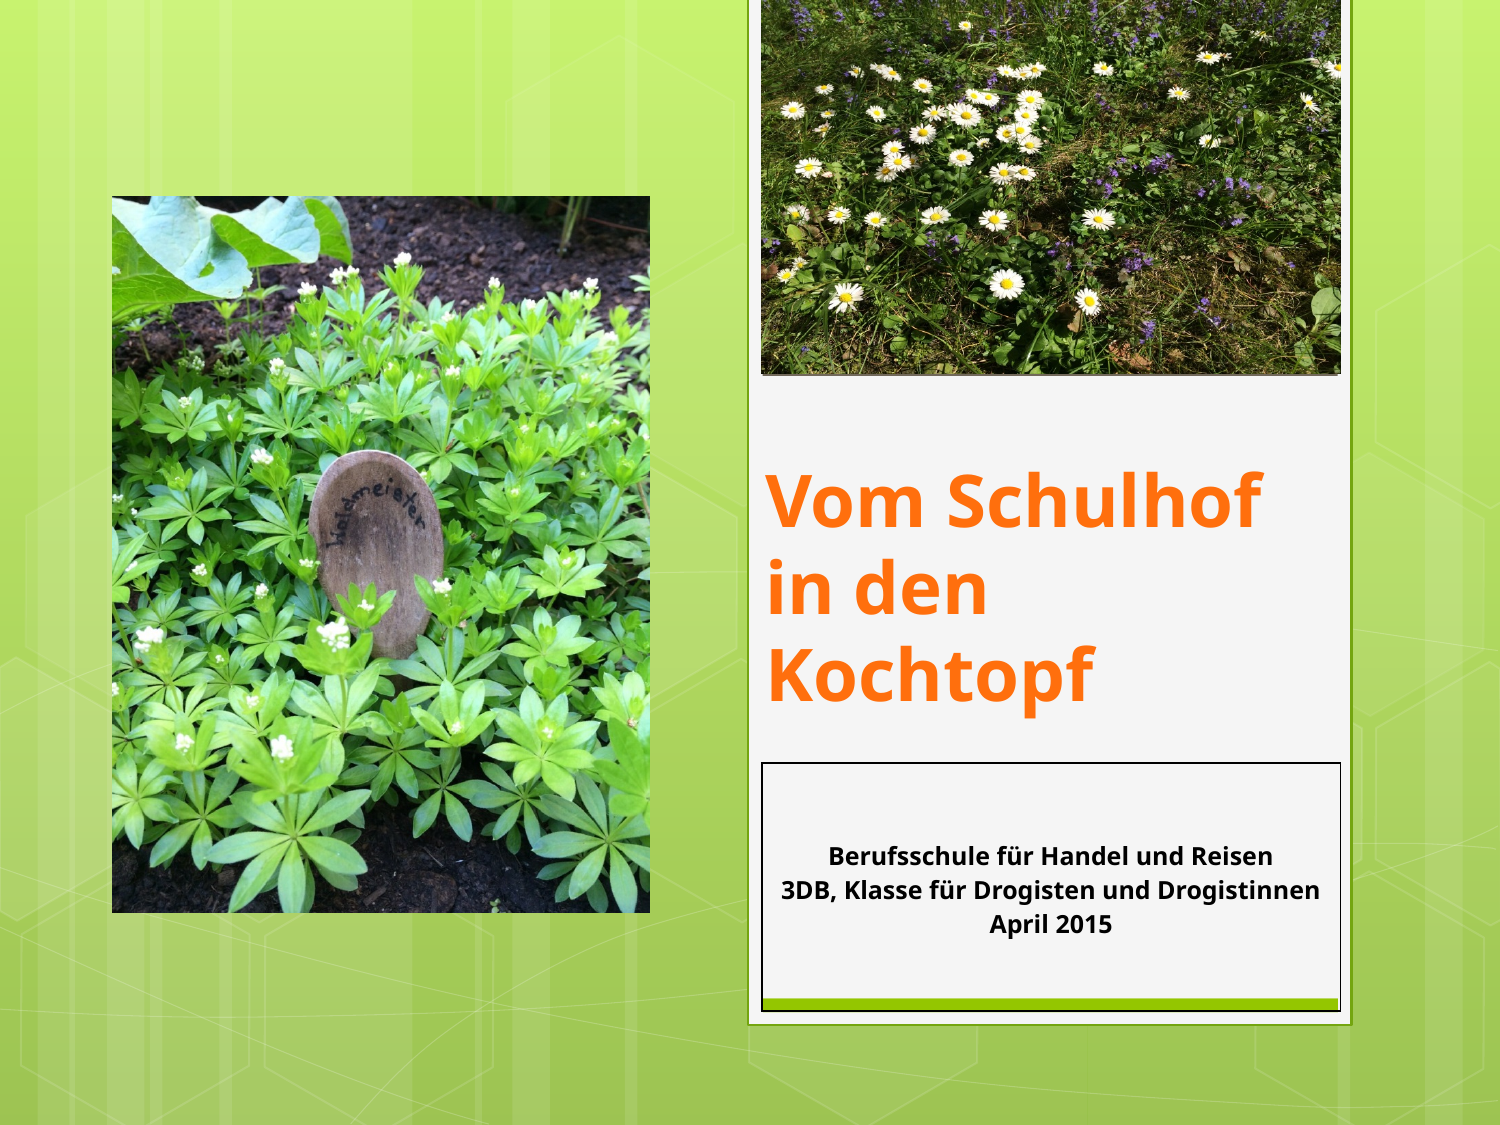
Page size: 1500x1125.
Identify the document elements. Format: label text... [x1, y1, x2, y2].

title Vom Schulhof in den Kochtopf [750, 444, 1341, 724]
picture [111, 196, 650, 913]
table_header Berufsschule für Handel und Reisen 3DB, Klasse für Drogisten und Drogistinnen April 2015 [763, 764, 1340, 1010]
picture [761, 0, 1341, 374]
